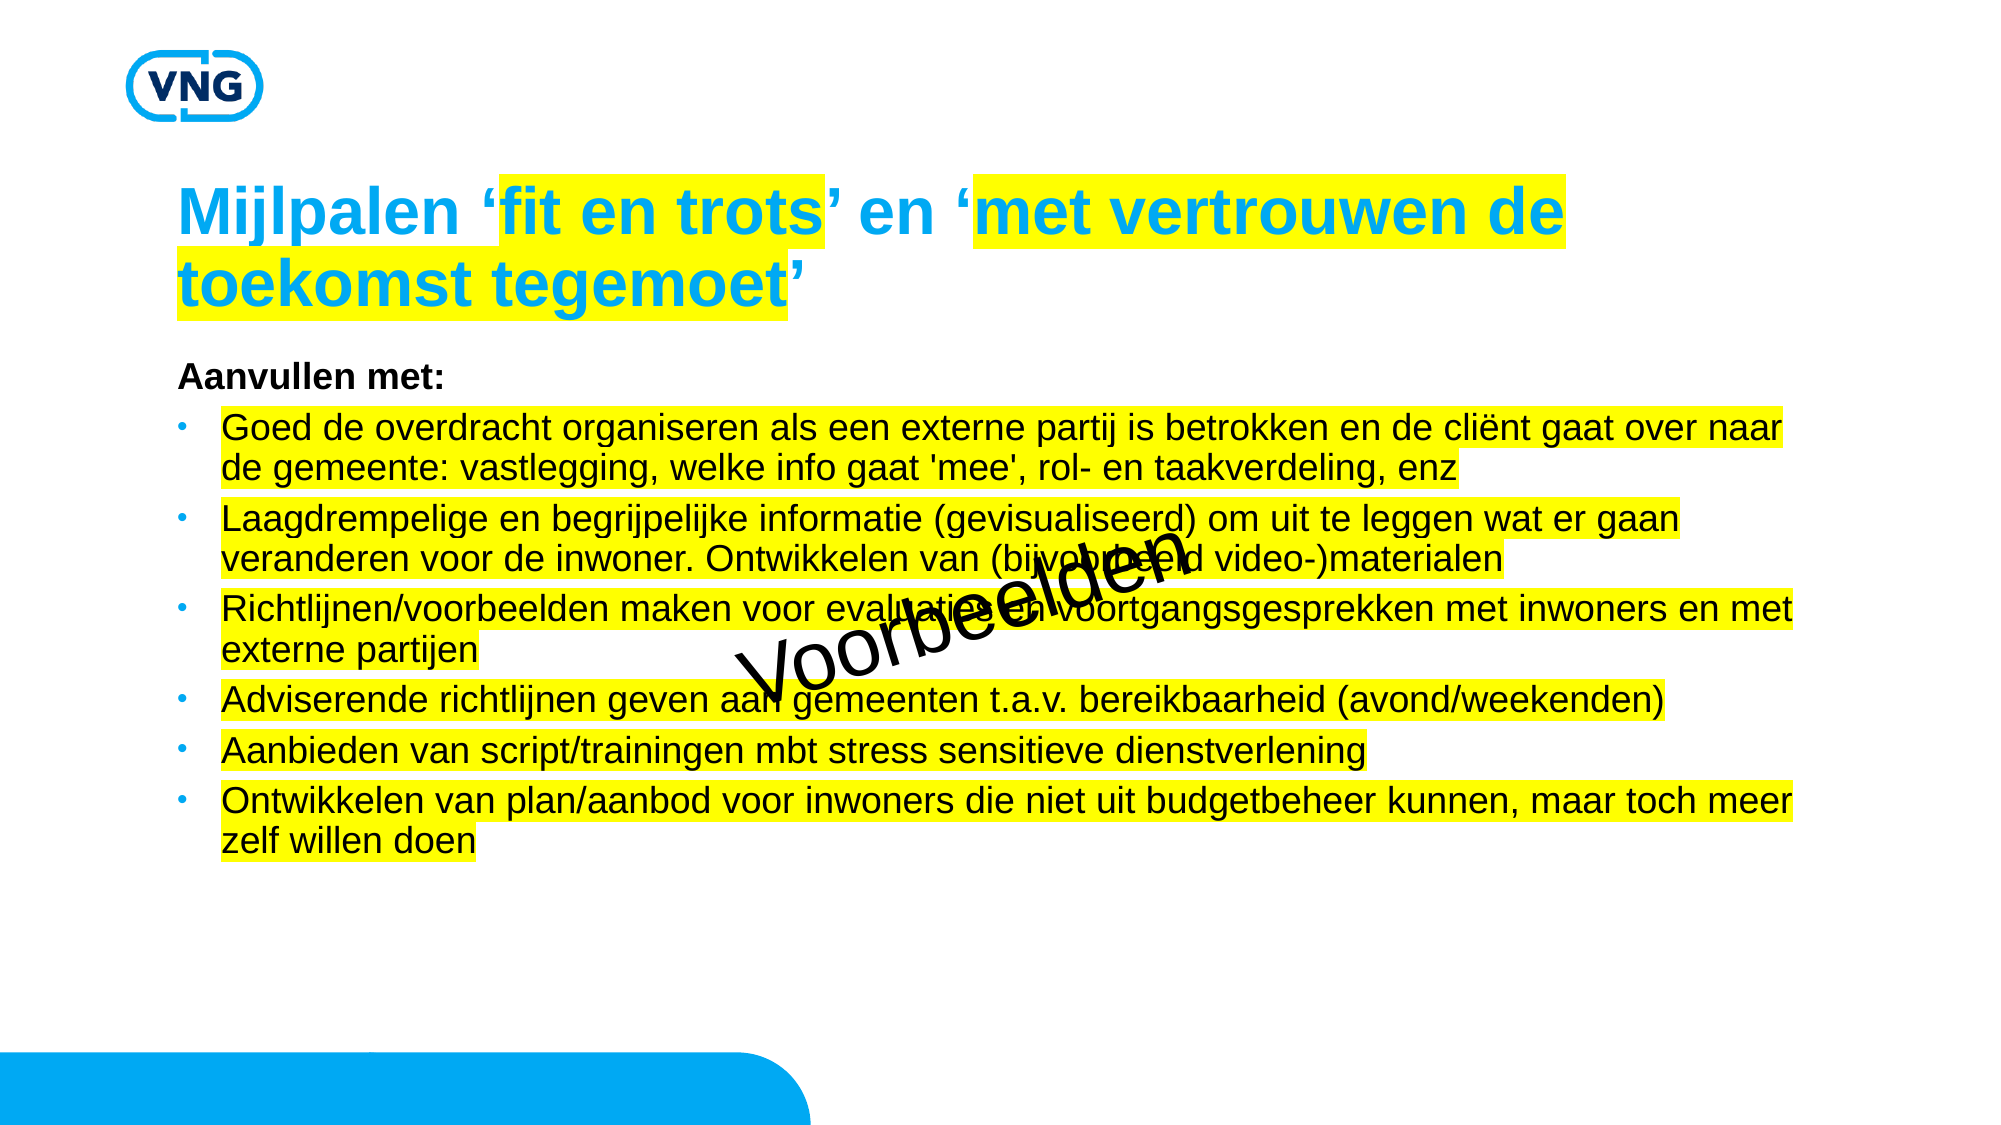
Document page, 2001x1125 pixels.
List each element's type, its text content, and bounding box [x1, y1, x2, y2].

text_box Voorbeelden [608, 447, 1320, 771]
list Aanvullen met: Goed de overdracht organiseren als een externe partij is betrokken en de cliënt gaat over naar de gemeente: vastlegging, welke info gaat 'mee', rol- en taakverdeling, enz Laagdrempelige en begrijpelijke informatie (gevisualiseerd) om uit te leggen wat er gaan veranderen voor de inwoner. Ontwikkelen van (bijvoorbeeld video-)materialen Richtlijnen/voorbeelden maken voor evaluaties en voortgangsgesprekken met inwoners en met externe partijen Adviserende richtlijnen geven aan gemeenten t.a.v. bereikbaarheid (avond/weekenden) Aanbieden van script/trainingen mbt stress sensitieve dienstverlening Ontwikkelen van plan/aanbod voor inwoners die niet uit budgetbeheer kunnen, maar toch meer zelf willen doen [177, 357, 1823, 1096]
title Mijlpalen ‘fit en trots’ en ‘met vertrouwen de toekomst tegemoet’ [177, 177, 1823, 296]
picture [79, 0, 433, 202]
